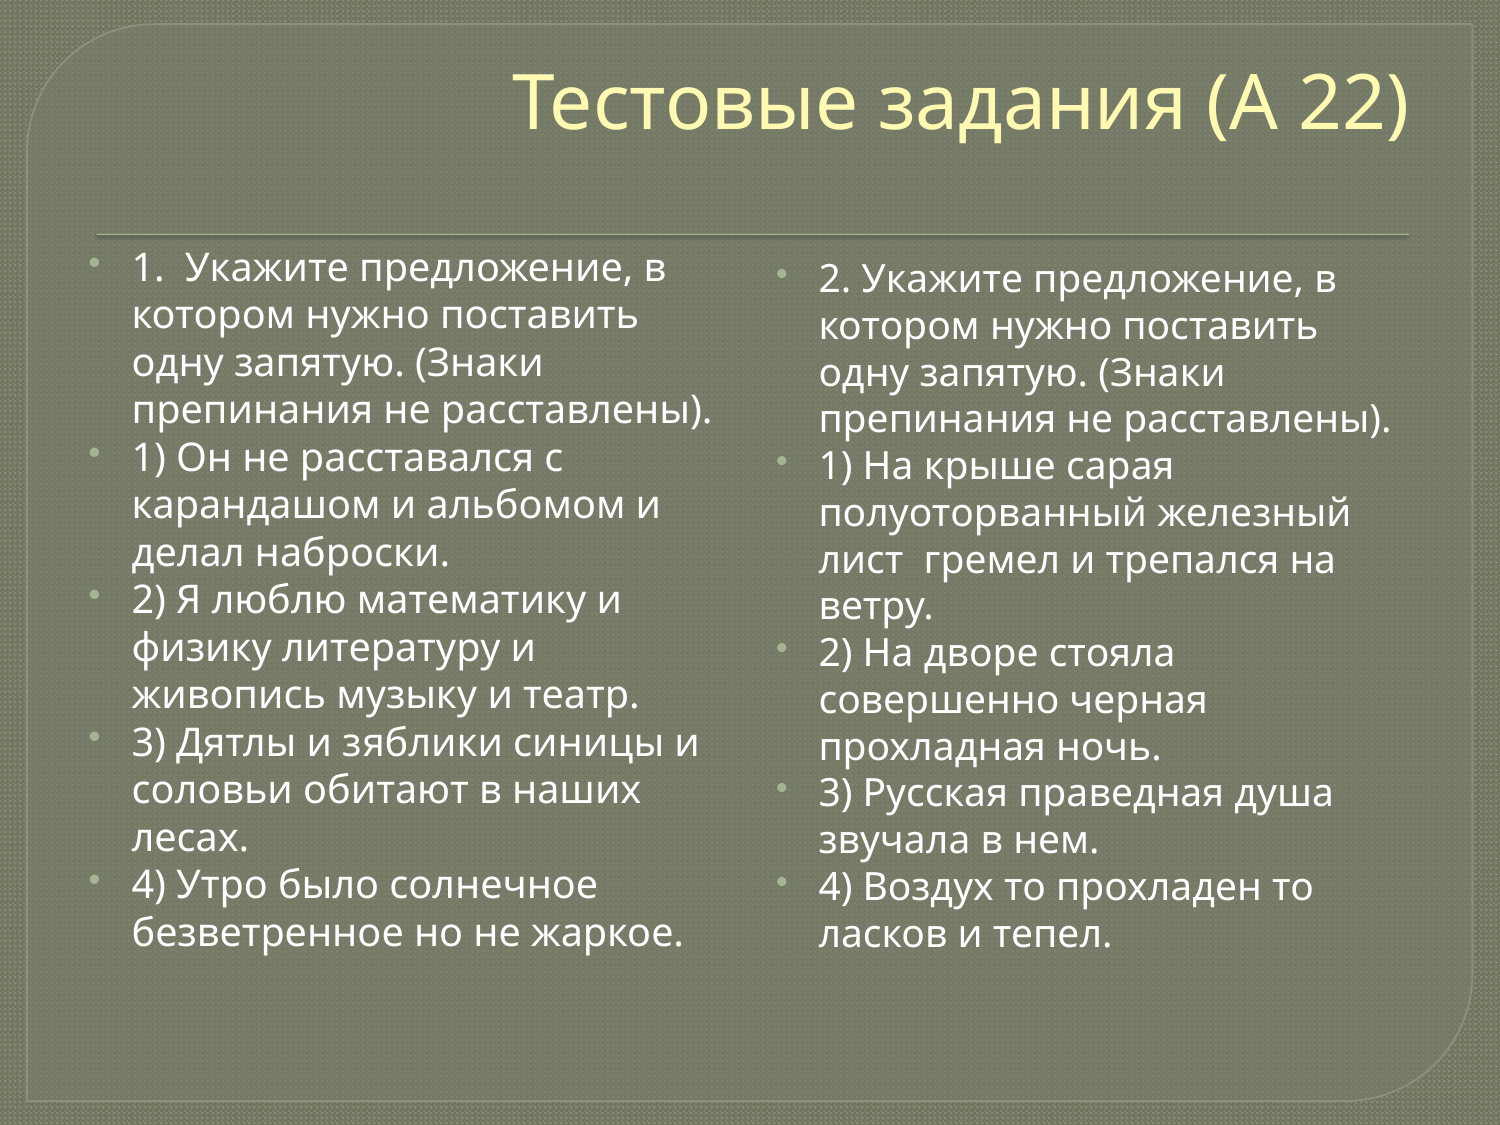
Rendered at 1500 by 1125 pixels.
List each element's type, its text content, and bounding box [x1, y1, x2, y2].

list 2. Укажите предложение, в котором нужно поставить одну запятую. (Знаки препинания не расставлены). 1) На крыше сарая полуоторванный железный лист гремел и трепался на ветру. 2) На дворе стояла совершенно черная прохладная ночь. 3) Русская праведная душа звучала в нем. 4) Воздух то прохладен то ласков и тепел. [762, 246, 1425, 1005]
list 1. Укажите предложение, в котором нужно поставить одну запятую. (Знаки препинания не расставлены). 1) Он не расставался с карандашом и альбомом и делал наброски. 2) Я люблю математику и физику литературу и живопись музыку и театр. 3) Дятлы и зяблики синицы и соловьи обитают в наших лесах. 4) Утро было солнечное безветренное но не жаркое. [75, 234, 738, 1005]
title Тестовые задания (А 22) [75, 45, 1425, 153]
